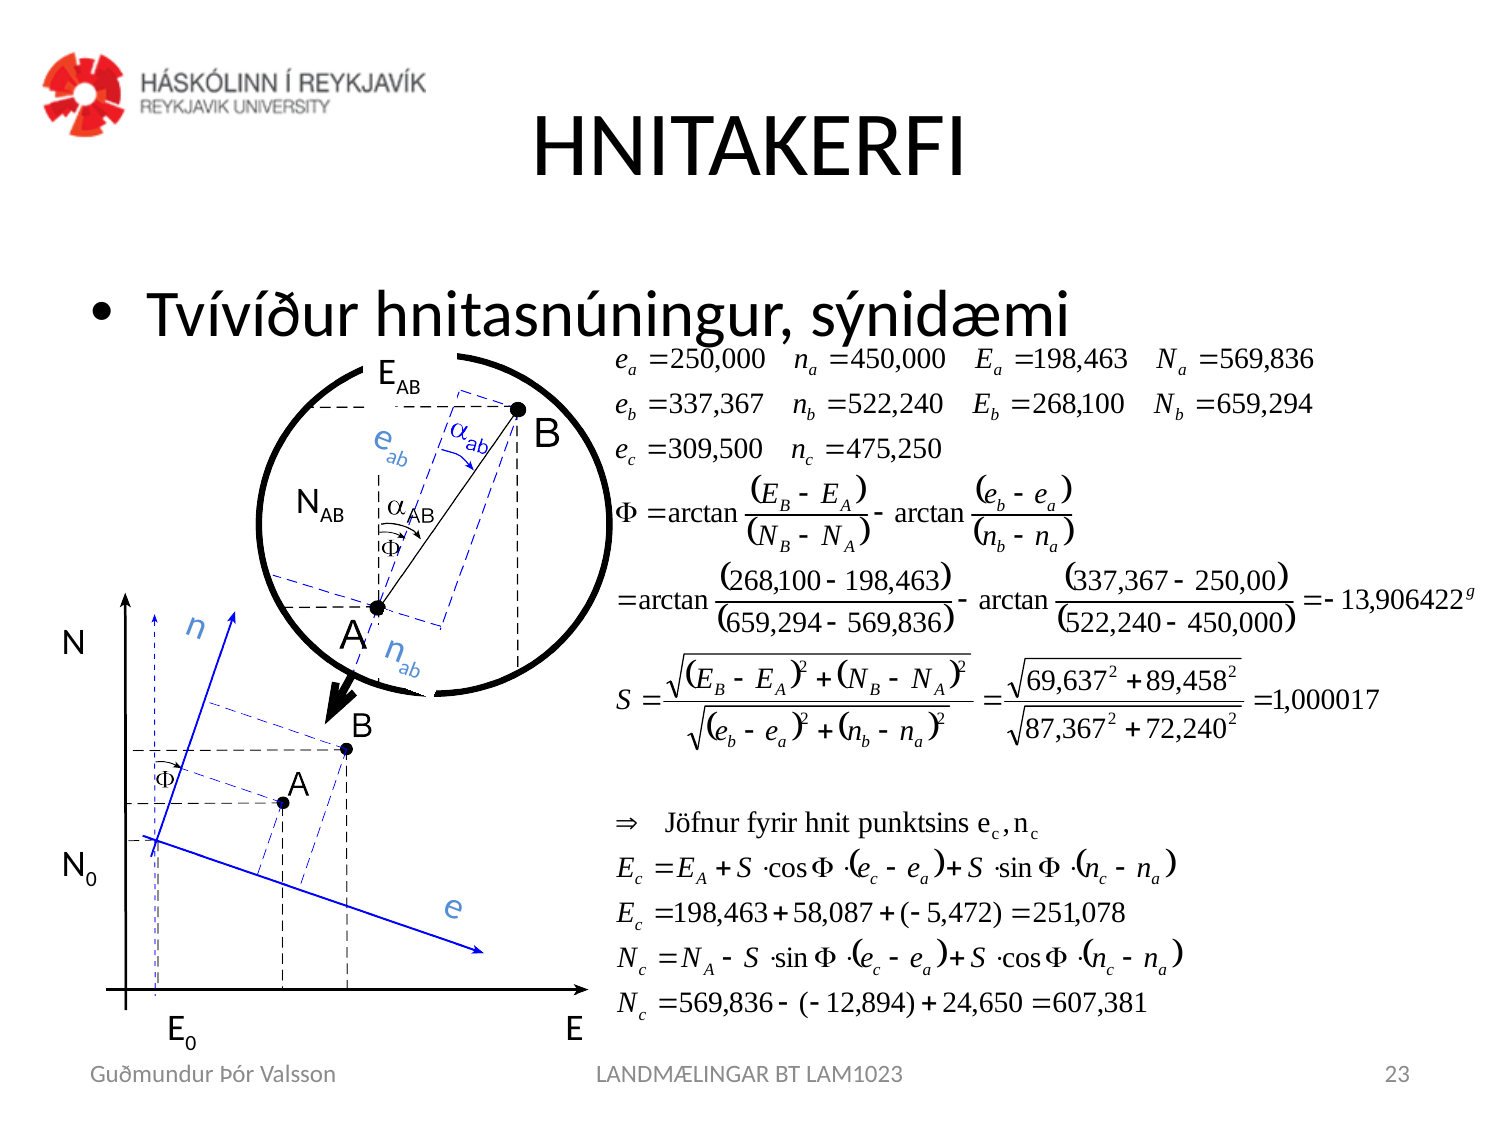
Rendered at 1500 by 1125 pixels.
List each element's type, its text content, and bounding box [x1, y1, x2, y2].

picture [35, 35, 426, 153]
slide_number Guðmundur Þór Valsson [75, 1065, 425, 1103]
list Tvívíður hnitasnúningur, sýnidæmi [75, 262, 1425, 338]
title HNITAKERFI [75, 45, 1425, 233]
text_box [46, 339, 613, 1057]
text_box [613, 339, 1485, 1027]
slide_number 23 [1074, 1042, 1425, 1103]
footer LANDMÆLINGAR BT LAM1023 [512, 1042, 988, 1103]
